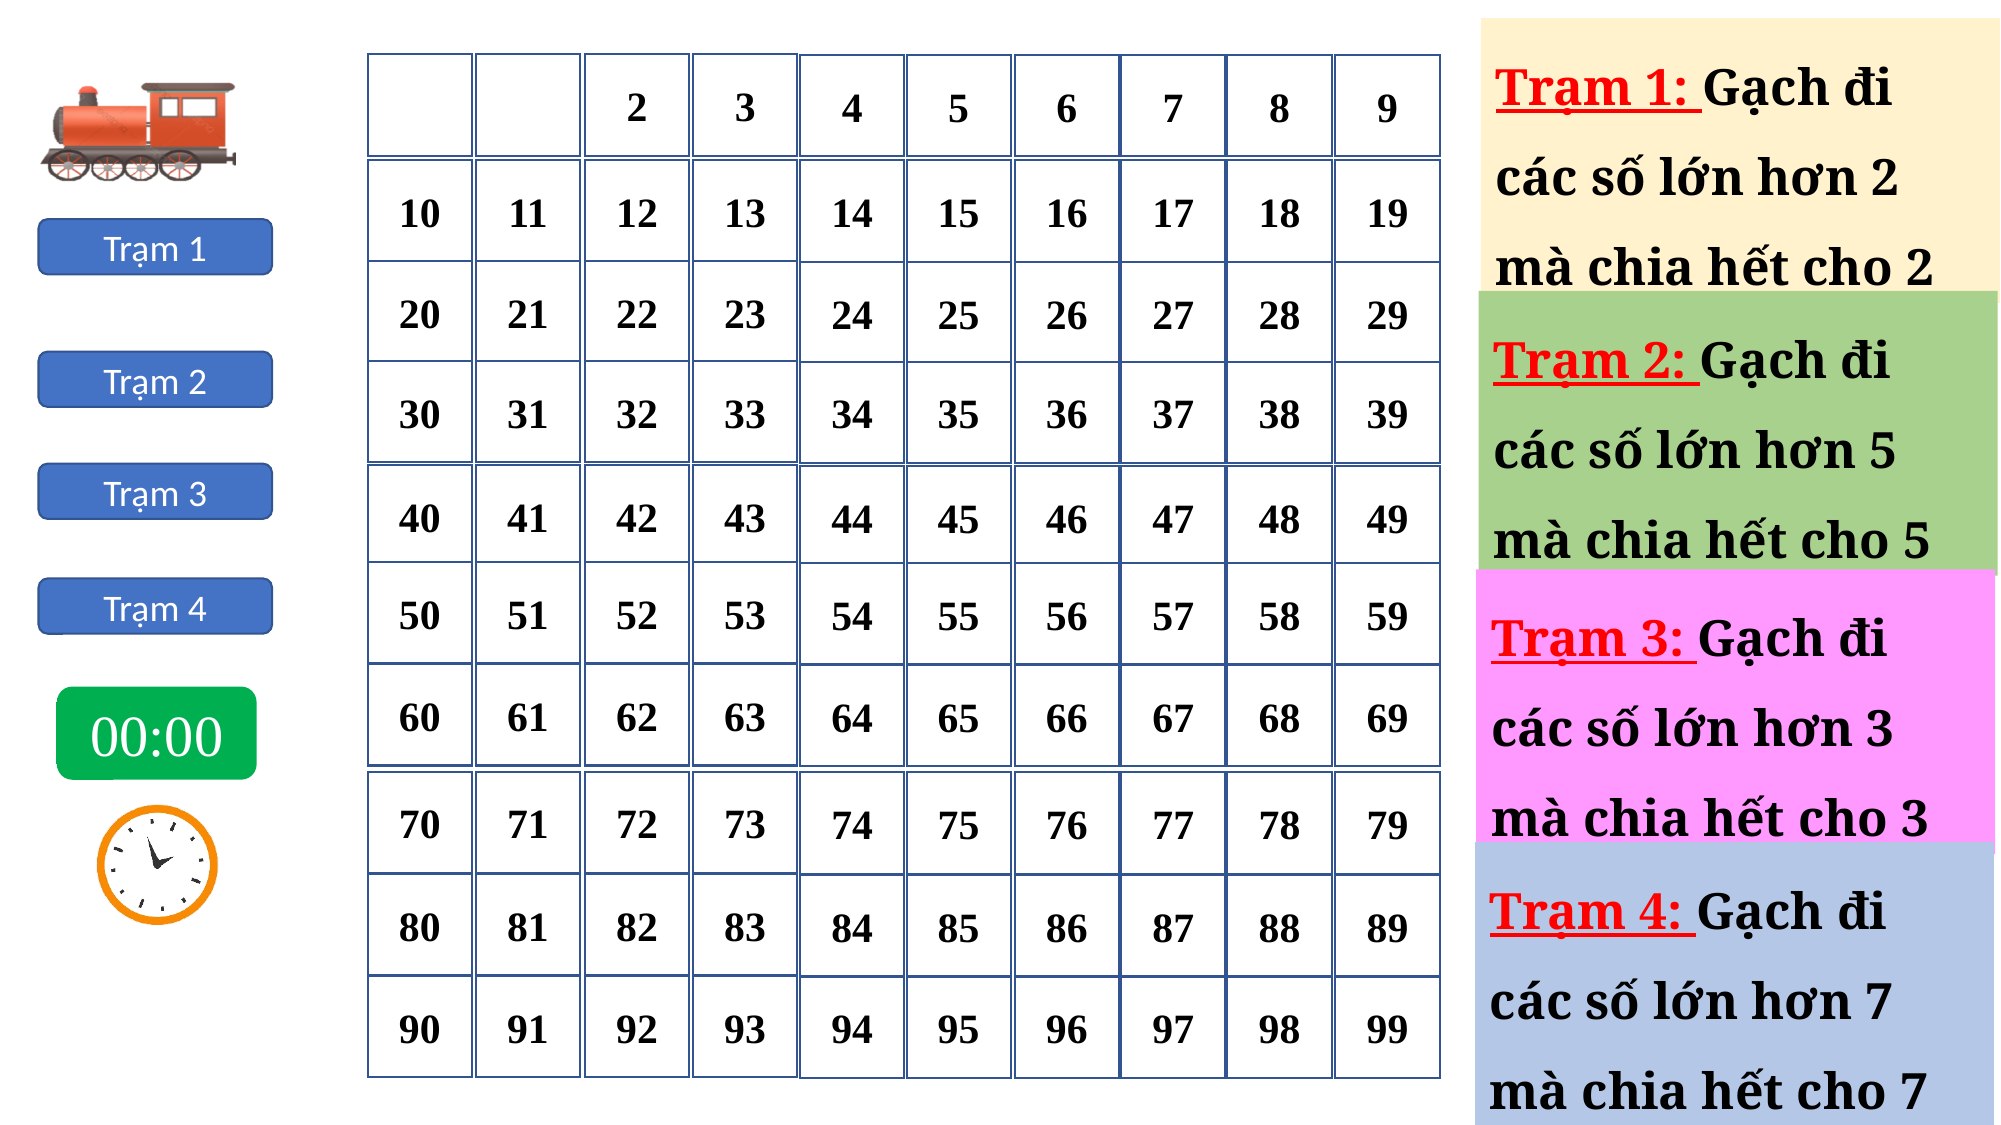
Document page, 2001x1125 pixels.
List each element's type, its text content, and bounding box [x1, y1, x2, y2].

text_box 61 [475, 663, 581, 767]
text_box 8 [1226, 54, 1333, 157]
text_box 29 [1334, 261, 1441, 361]
text_box 96 [1014, 976, 1120, 1079]
text_box 76 [1014, 771, 1120, 874]
text_box Trạm 3 [37, 462, 274, 520]
text_box 3 [692, 53, 798, 157]
text_box 73 [692, 771, 798, 873]
text_box 86 [1014, 874, 1120, 976]
text_box 74 [799, 771, 905, 874]
text_box 66 [1014, 664, 1120, 767]
text_box 89 [1334, 874, 1441, 976]
text_box 54 [799, 562, 905, 664]
text_box 17 [1120, 159, 1226, 261]
text_box 91 [475, 975, 581, 1078]
text_box 77 [1120, 771, 1226, 874]
text_box 82 [584, 873, 690, 975]
text_box 60 [367, 663, 473, 767]
text_box 2 [584, 53, 690, 157]
text_box 53 [692, 561, 798, 663]
text_box 93 [692, 975, 798, 1078]
text_box 27 [1120, 261, 1226, 361]
text_box 48 [1226, 465, 1333, 562]
text_box 70 [367, 771, 473, 873]
text_box 13 [692, 159, 798, 260]
text_box 35 [906, 361, 1012, 464]
text_box 94 [799, 976, 905, 1079]
text_box 25 [906, 261, 1012, 361]
text_box 87 [1120, 874, 1226, 976]
text_box 7 [1120, 54, 1226, 157]
text_box 40 [367, 464, 473, 561]
text_box 36 [1014, 361, 1120, 464]
text_box 62 [584, 663, 690, 767]
text_box 15 [906, 159, 1012, 261]
text_box 31 [475, 360, 581, 463]
text_box [367, 53, 473, 157]
text_box 42 [584, 464, 690, 561]
text_box 20 [367, 260, 473, 360]
text_box Trạm 4: Gạch đi các số lớn hơn 7 mà chia hết cho 7 [1475, 842, 1994, 1125]
text_box 30 [367, 360, 473, 463]
text_box 32 [584, 360, 690, 463]
text_box 43 [692, 464, 798, 561]
text_box 59 [1334, 562, 1441, 664]
text_box 34 [799, 361, 905, 464]
text_box 26 [1014, 261, 1120, 361]
text_box Trạm 4 [37, 577, 274, 635]
text_box 88 [1226, 874, 1333, 976]
text_box 72 [584, 771, 690, 873]
text_box 46 [1014, 465, 1120, 562]
text_box 97 [1120, 976, 1226, 1079]
text_box Trạm 1 [37, 218, 274, 276]
text_box Trạm 2 [37, 350, 274, 408]
text_box 84 [799, 874, 905, 976]
text_box 24 [799, 261, 905, 361]
text_box 23 [692, 260, 798, 360]
text_box 9 [1334, 54, 1441, 157]
text_box 39 [1334, 361, 1441, 464]
text_box 11 [475, 159, 581, 260]
text_box 75 [906, 771, 1012, 874]
text_box 83 [692, 873, 798, 975]
text_box 6 [1014, 54, 1120, 157]
text_box 50 [367, 561, 473, 663]
text_box 38 [1226, 361, 1333, 464]
text_box 33 [692, 360, 798, 463]
text_box 10 [367, 159, 473, 260]
text_box 99 [1334, 976, 1441, 1079]
text_box 5 [906, 54, 1012, 157]
text_box Trạm 1: Gạch đi các số lớn hơn 2 mà chia hết cho 2 [1480, 18, 2000, 303]
text_box 49 [1334, 465, 1441, 562]
text_box 45 [906, 465, 1012, 562]
text_box 56 [1014, 562, 1120, 664]
text_box 85 [906, 874, 1012, 976]
text_box 00:00 [55, 685, 258, 781]
text_box 18 [1226, 159, 1333, 261]
text_box 14 [799, 159, 905, 261]
text_box 37 [1120, 361, 1226, 464]
text_box [475, 53, 581, 157]
picture [91, 799, 222, 930]
text_box 65 [906, 664, 1012, 767]
text_box 68 [1226, 664, 1333, 767]
text_box 28 [1226, 261, 1333, 361]
text_box 22 [584, 260, 690, 360]
text_box Trạm 3: Gạch đi các số lớn hơn 3 mà chia hết cho 3 [1476, 569, 1996, 855]
text_box 79 [1334, 771, 1441, 874]
text_box 52 [584, 561, 690, 663]
text_box 21 [475, 260, 581, 360]
text_box 58 [1226, 562, 1333, 664]
text_box 71 [475, 771, 581, 873]
text_box 57 [1120, 562, 1226, 664]
picture [38, 75, 236, 188]
text_box 92 [584, 975, 690, 1078]
text_box 44 [799, 465, 905, 562]
text_box 81 [475, 873, 581, 975]
text_box 47 [1120, 465, 1226, 562]
text_box 78 [1226, 771, 1333, 874]
text_box 12 [584, 159, 690, 260]
text_box 55 [906, 562, 1012, 664]
text_box 41 [475, 464, 581, 561]
text_box 19 [1334, 159, 1441, 261]
text_box Trạm 2: Gạch đi các số lớn hơn 5 mà chia hết cho 5 [1478, 290, 1998, 576]
text_box 64 [799, 664, 905, 767]
text_box 16 [1014, 159, 1120, 261]
text_box 4 [799, 54, 905, 157]
text_box 63 [692, 663, 798, 767]
text_box 80 [367, 873, 473, 975]
text_box 95 [906, 976, 1012, 1079]
text_box 69 [1334, 664, 1441, 767]
text_box 51 [475, 561, 581, 663]
text_box 67 [1120, 664, 1226, 767]
text_box 98 [1226, 976, 1333, 1079]
text_box 90 [367, 975, 473, 1078]
